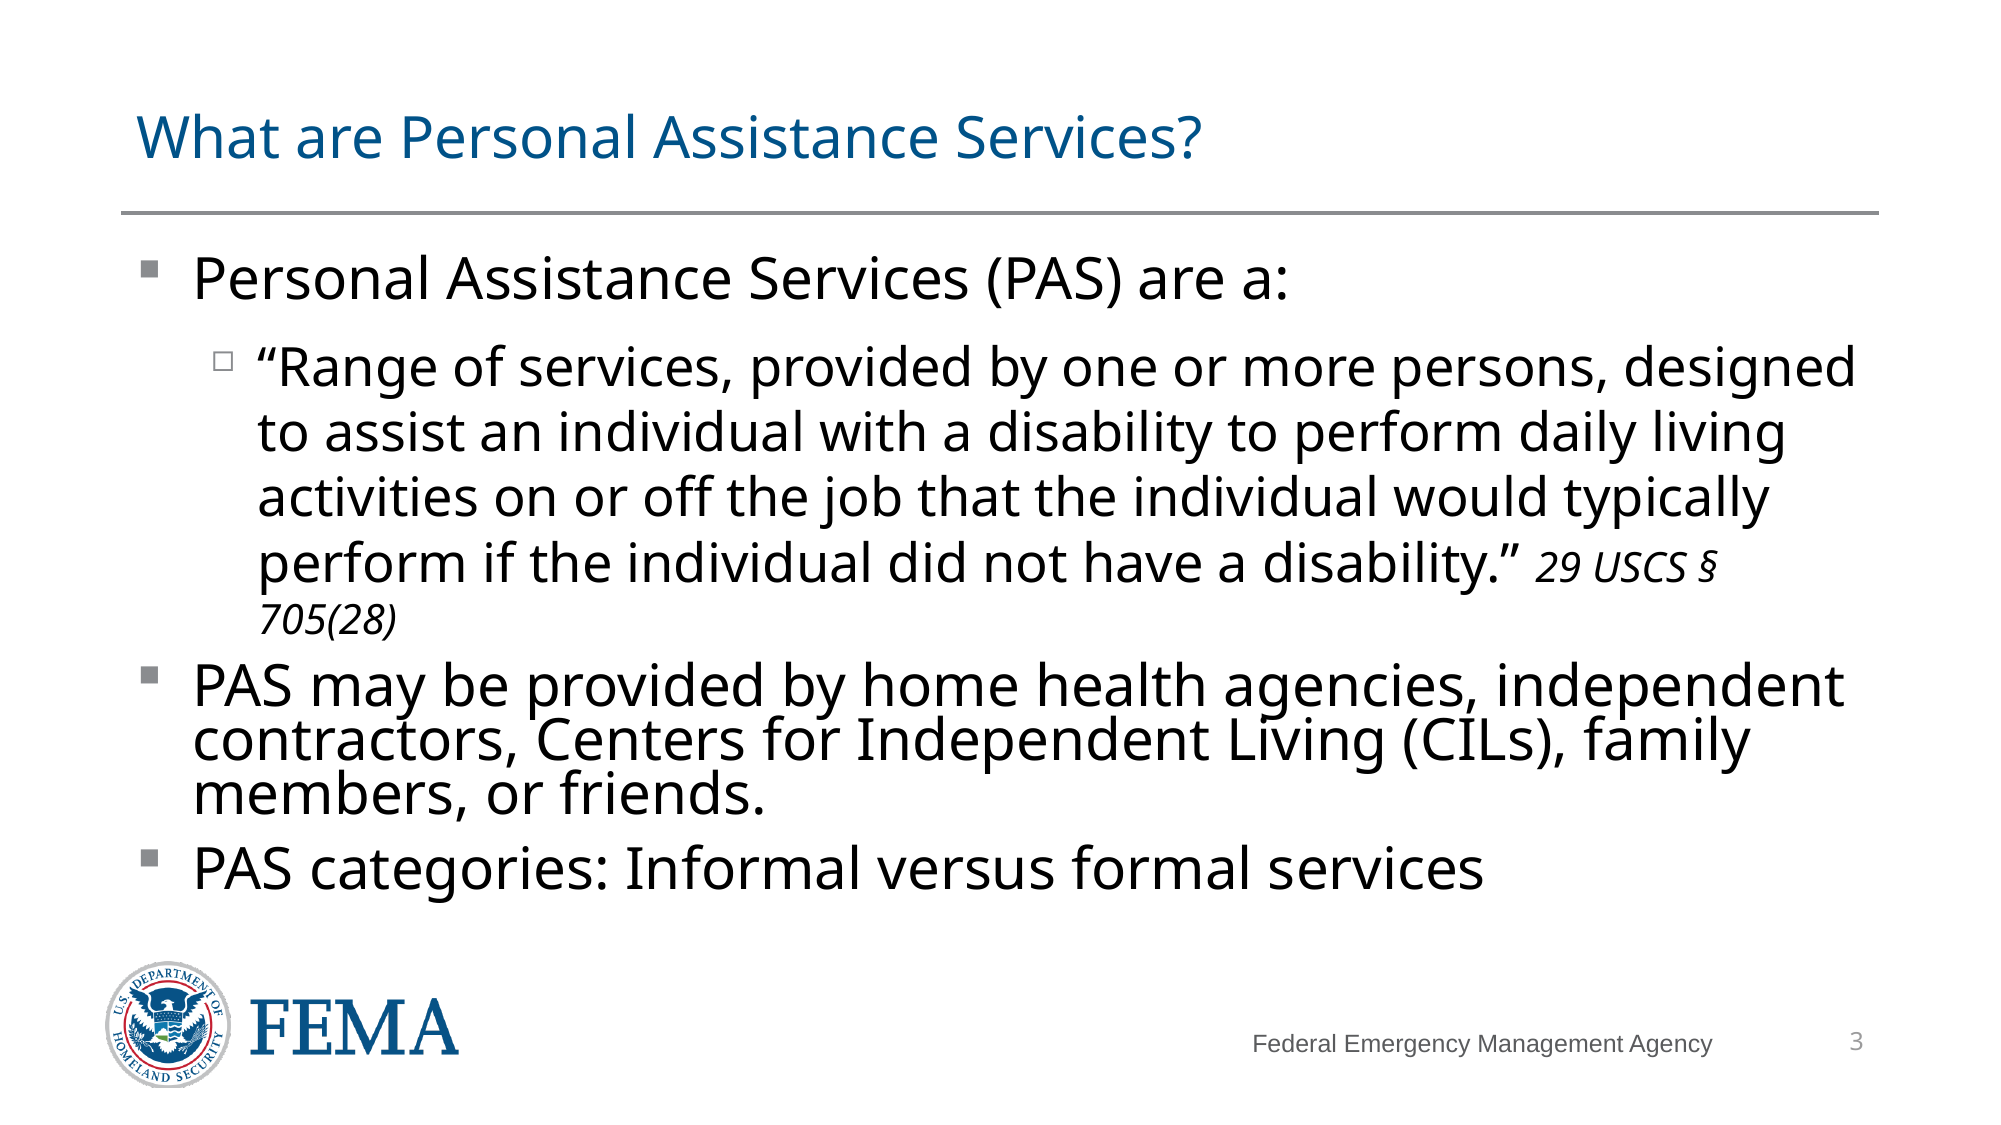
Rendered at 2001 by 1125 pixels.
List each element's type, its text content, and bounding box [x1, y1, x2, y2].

title What are Personal Assistance Services? [121, 74, 1879, 197]
list Personal Assistance Services (PAS) are a: “Range of services, provided by one or more persons, designed to assist an individual with a disability to perform daily living activities on or off the job that the individual would typically perform if the individual did not have a disability.” 29 USCS § 705(28) PAS may be provided by home health agencies, independent contractors, Centers for Independent Living (CILs), family members, or friends. PAS categories: Informal versus formal services [121, 249, 1879, 924]
slide_number 3 [1728, 1012, 1879, 1073]
